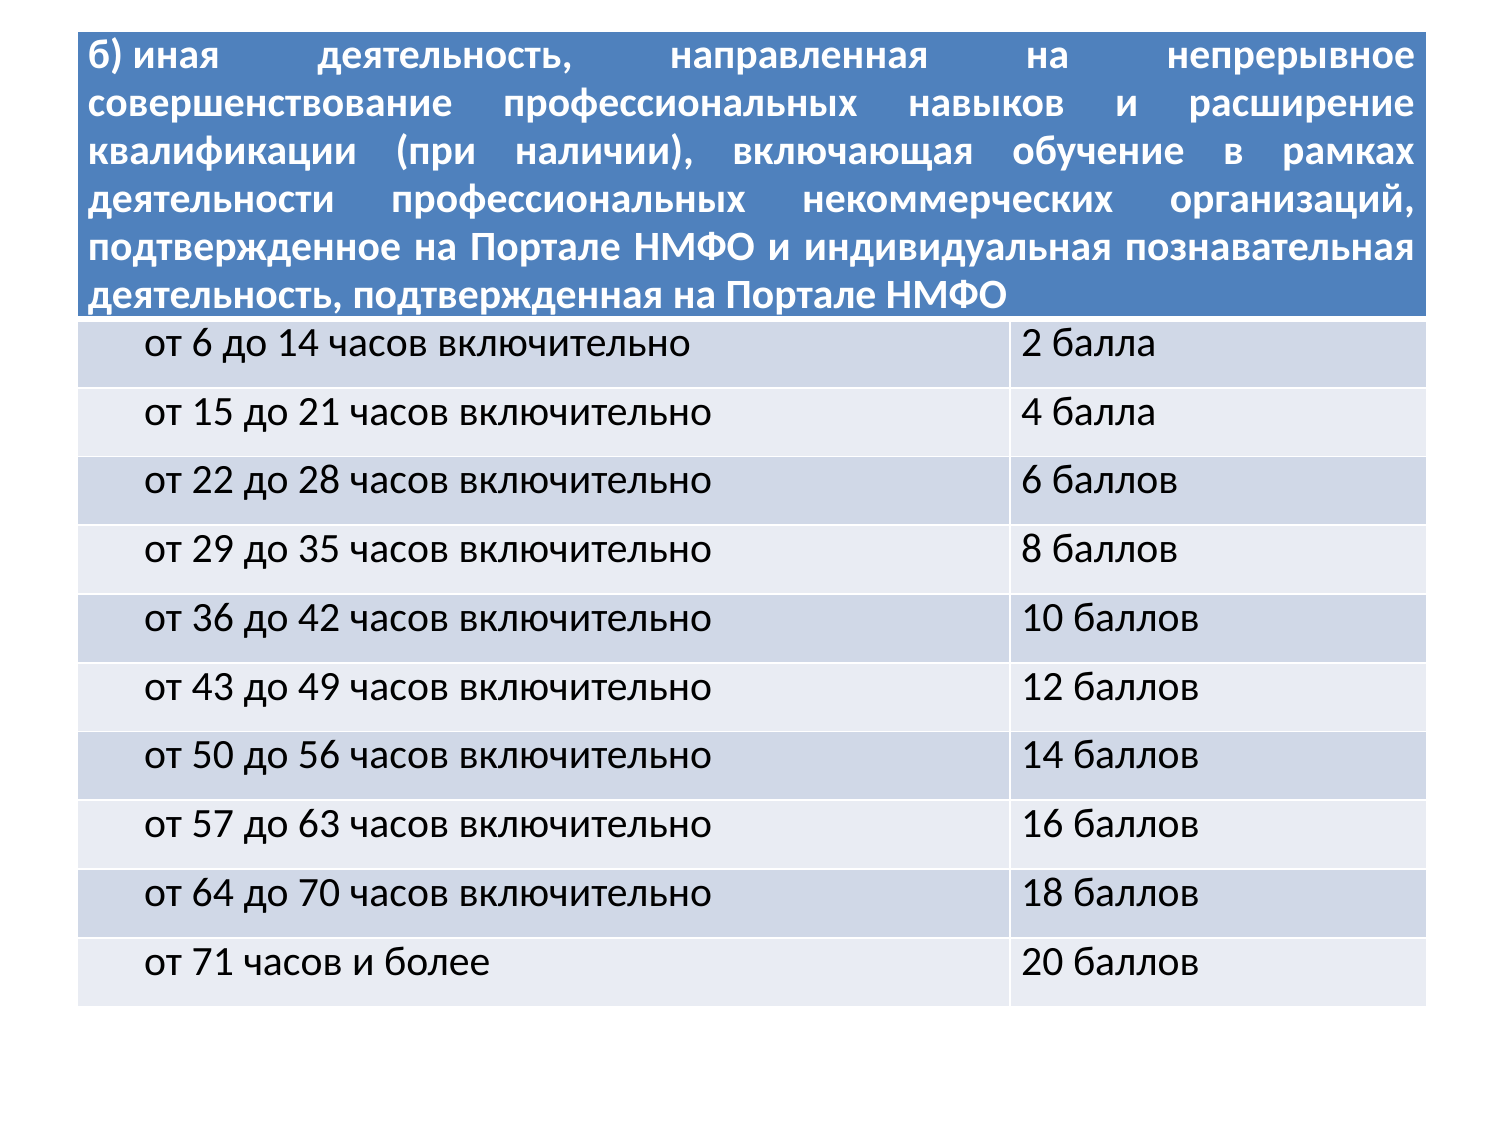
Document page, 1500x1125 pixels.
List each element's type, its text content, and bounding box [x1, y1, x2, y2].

table_cell от 15 до 21 часов включительно [78, 389, 1009, 456]
table_cell от 36 до 42 часов включительно [78, 595, 1009, 662]
table_cell от 43 до 49 часов включительно [78, 664, 1009, 731]
table_cell 12 баллов [1011, 664, 1426, 731]
table_cell 8 баллов [1011, 526, 1426, 593]
table_cell 20 баллов [1011, 939, 1426, 1006]
table_cell 6 баллов [1011, 457, 1426, 524]
table_cell от 29 до 35 часов включительно [78, 526, 1009, 593]
table_cell 14 баллов [1011, 732, 1426, 799]
table_cell 16 баллов [1011, 801, 1426, 868]
table_cell от 22 до 28 часов включительно [78, 457, 1009, 524]
table_header б) иная деятельность, направленная на непрерывное совершенствование профессиональных навыков и расширение квалификации (при наличии), включающая обучение в рамках деятельности профессиональных некоммерческих организаций, подтвержденное на Портале НМФО и индивидуальная познавательная деятельность, подтвержденная на Портале НМФО [78, 32, 1426, 316]
table_cell от 71 часов и более [78, 939, 1009, 1006]
table_cell 2 балла [1011, 322, 1426, 387]
table_cell 4 балла [1011, 389, 1426, 456]
table_cell от 6 до 14 часов включительно [78, 322, 1009, 387]
table_cell от 57 до 63 часов включительно [78, 801, 1009, 868]
table_cell от 50 до 56 часов включительно [78, 732, 1009, 799]
table_cell 18 баллов [1011, 870, 1426, 937]
table_cell 10 баллов [1011, 595, 1426, 662]
table_cell от 64 до 70 часов включительно [78, 870, 1009, 937]
